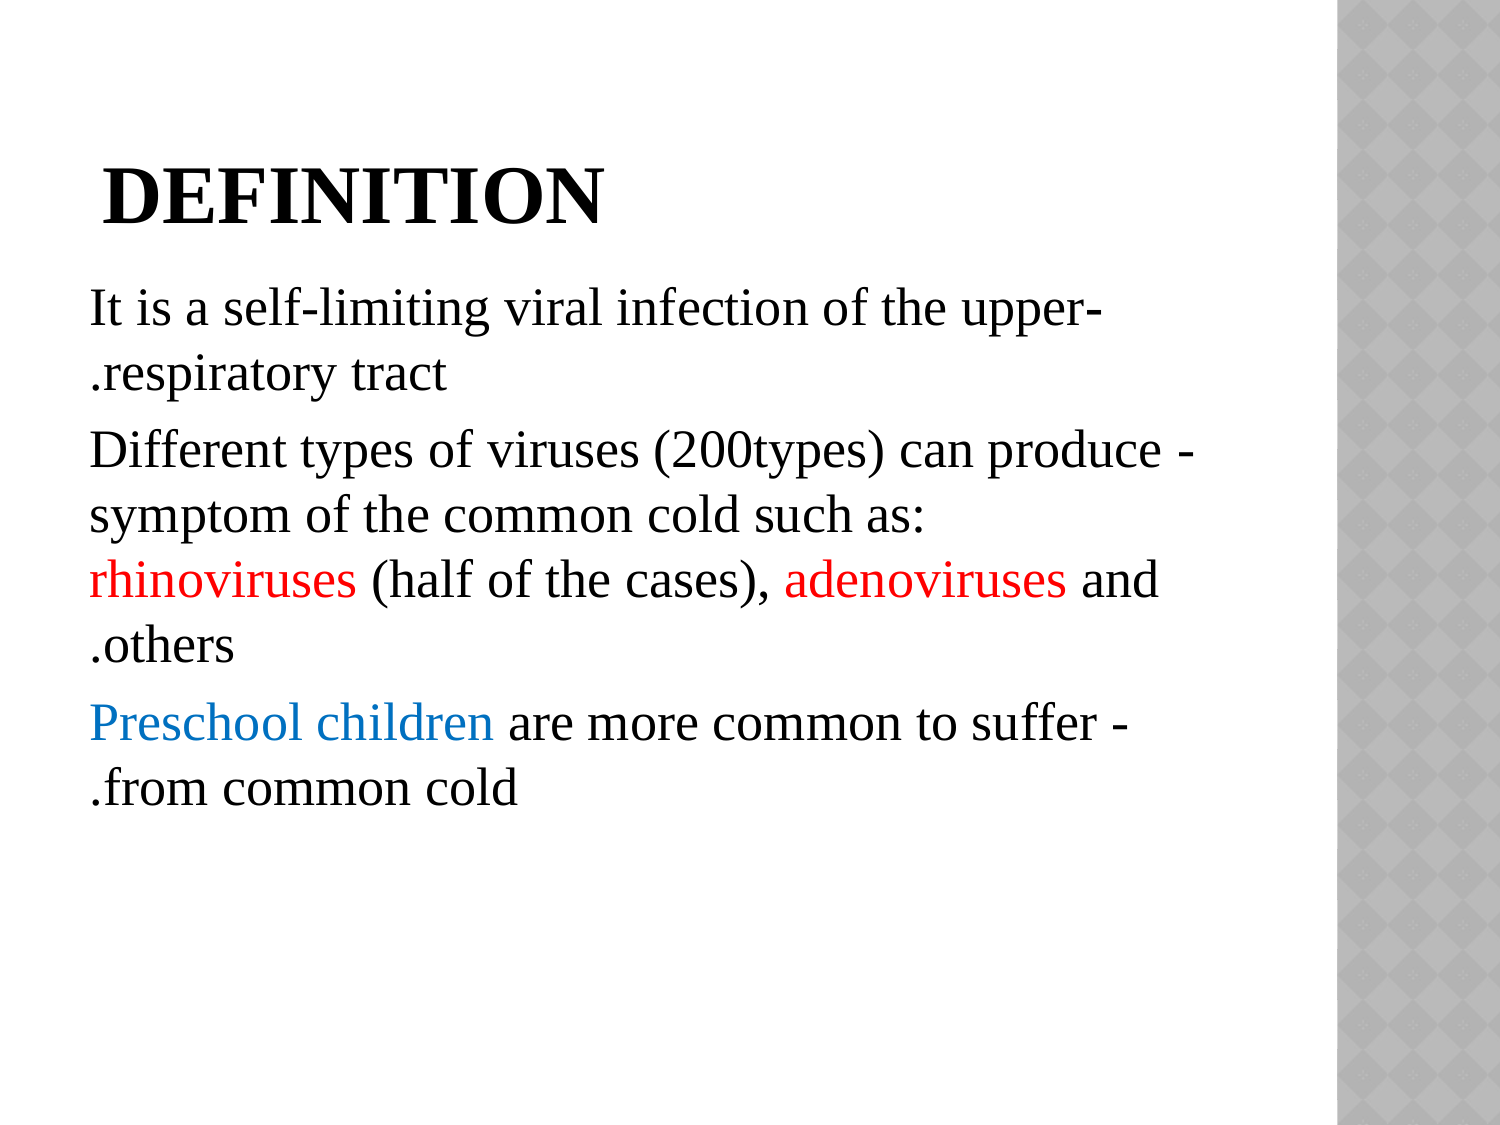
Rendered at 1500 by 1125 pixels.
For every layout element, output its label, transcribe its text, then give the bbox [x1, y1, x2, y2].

title Definition [75, 52, 1263, 240]
list -It is a self-limiting viral infection of the upper respiratory tract. - Different types of viruses (200types) can produce symptom of the common cold such as: rhinoviruses (half of the cases), adenoviruses and others. - Preschool children are more common to suffer from common cold. [75, 264, 1263, 1059]
